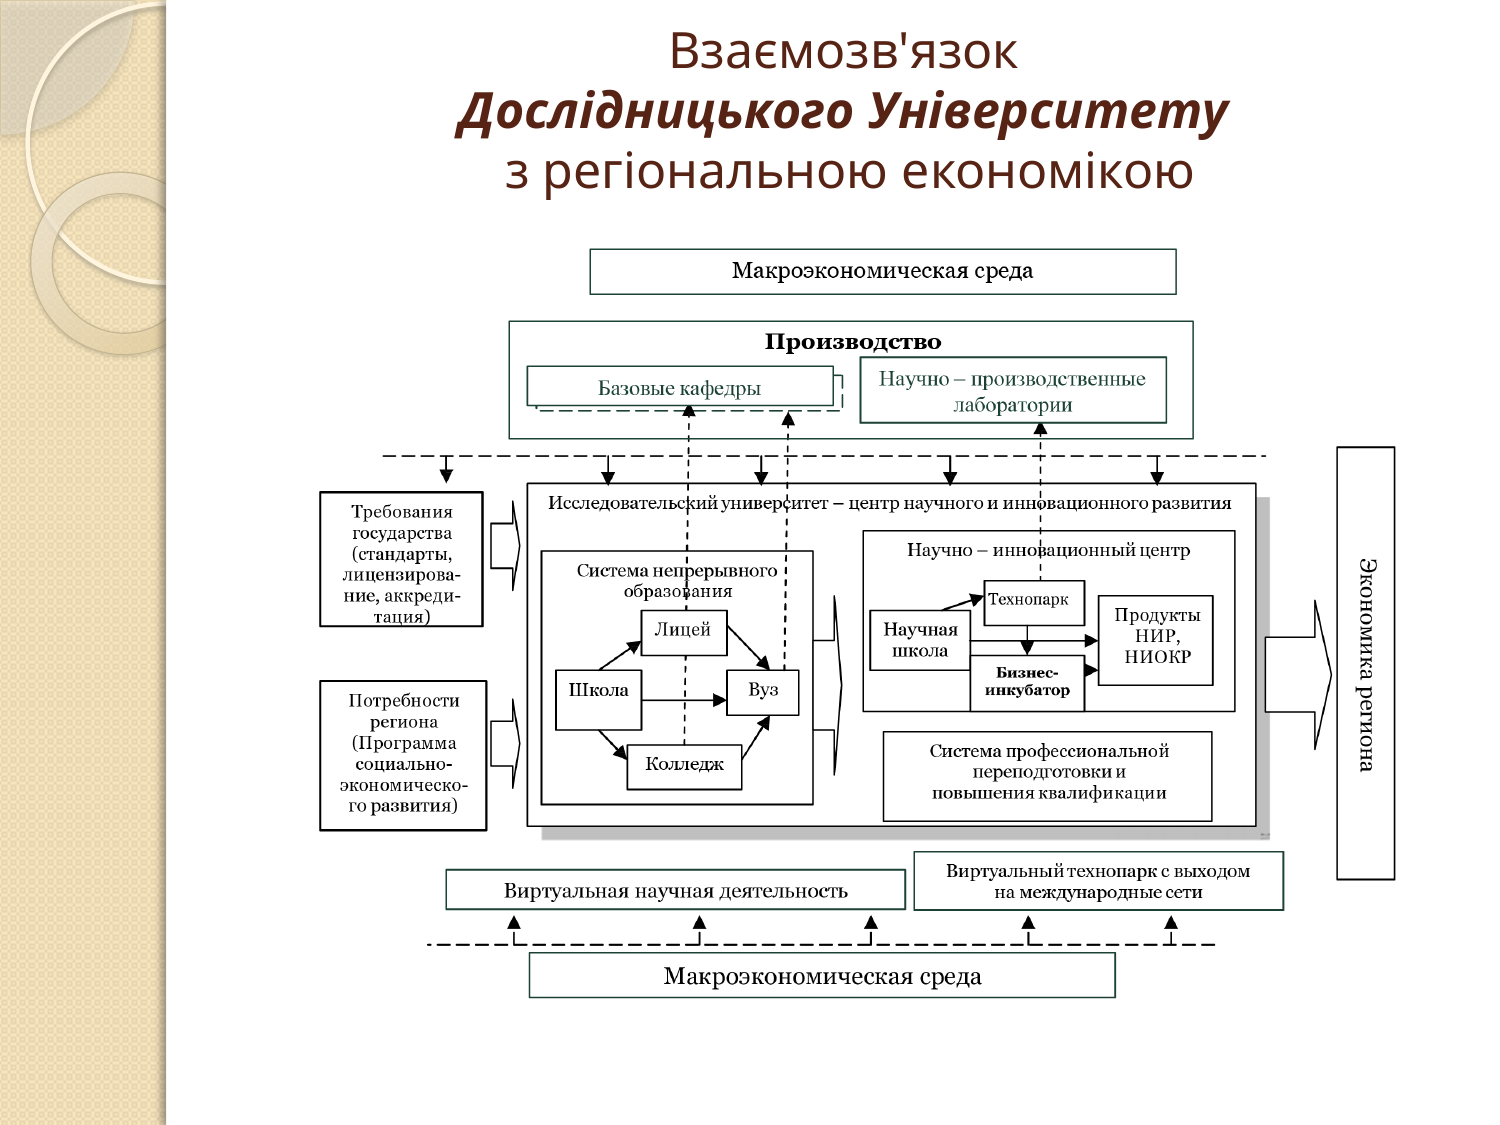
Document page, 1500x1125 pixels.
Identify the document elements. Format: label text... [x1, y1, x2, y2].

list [268, 237, 1433, 1026]
title Взаємозв'язок Дослідницького Університету з регіональною економікою [235, 45, 1466, 233]
